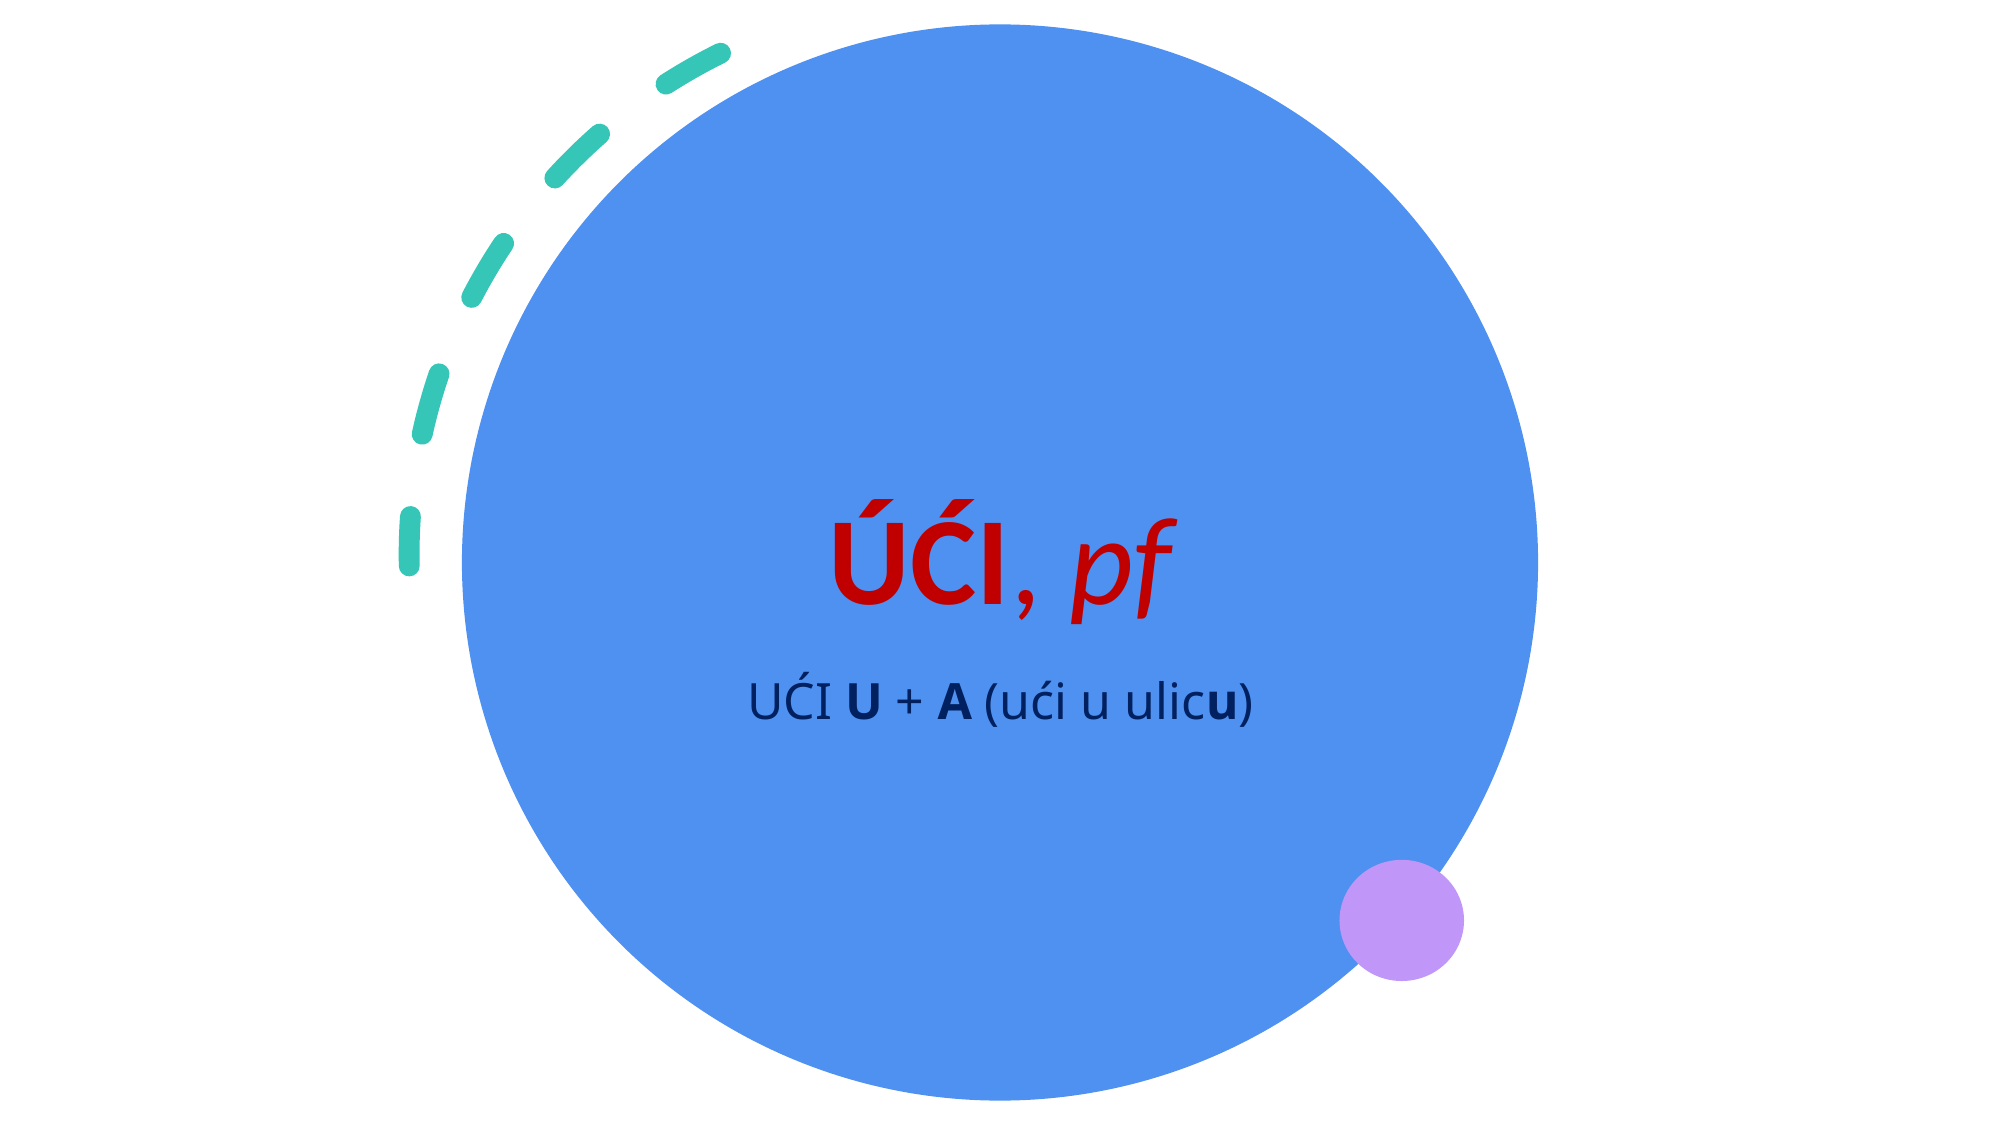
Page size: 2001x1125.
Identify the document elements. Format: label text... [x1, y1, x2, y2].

title ÚĆI, pf [544, 226, 1457, 639]
list UĆI U + A (ući u ulicu) [544, 668, 1457, 921]
